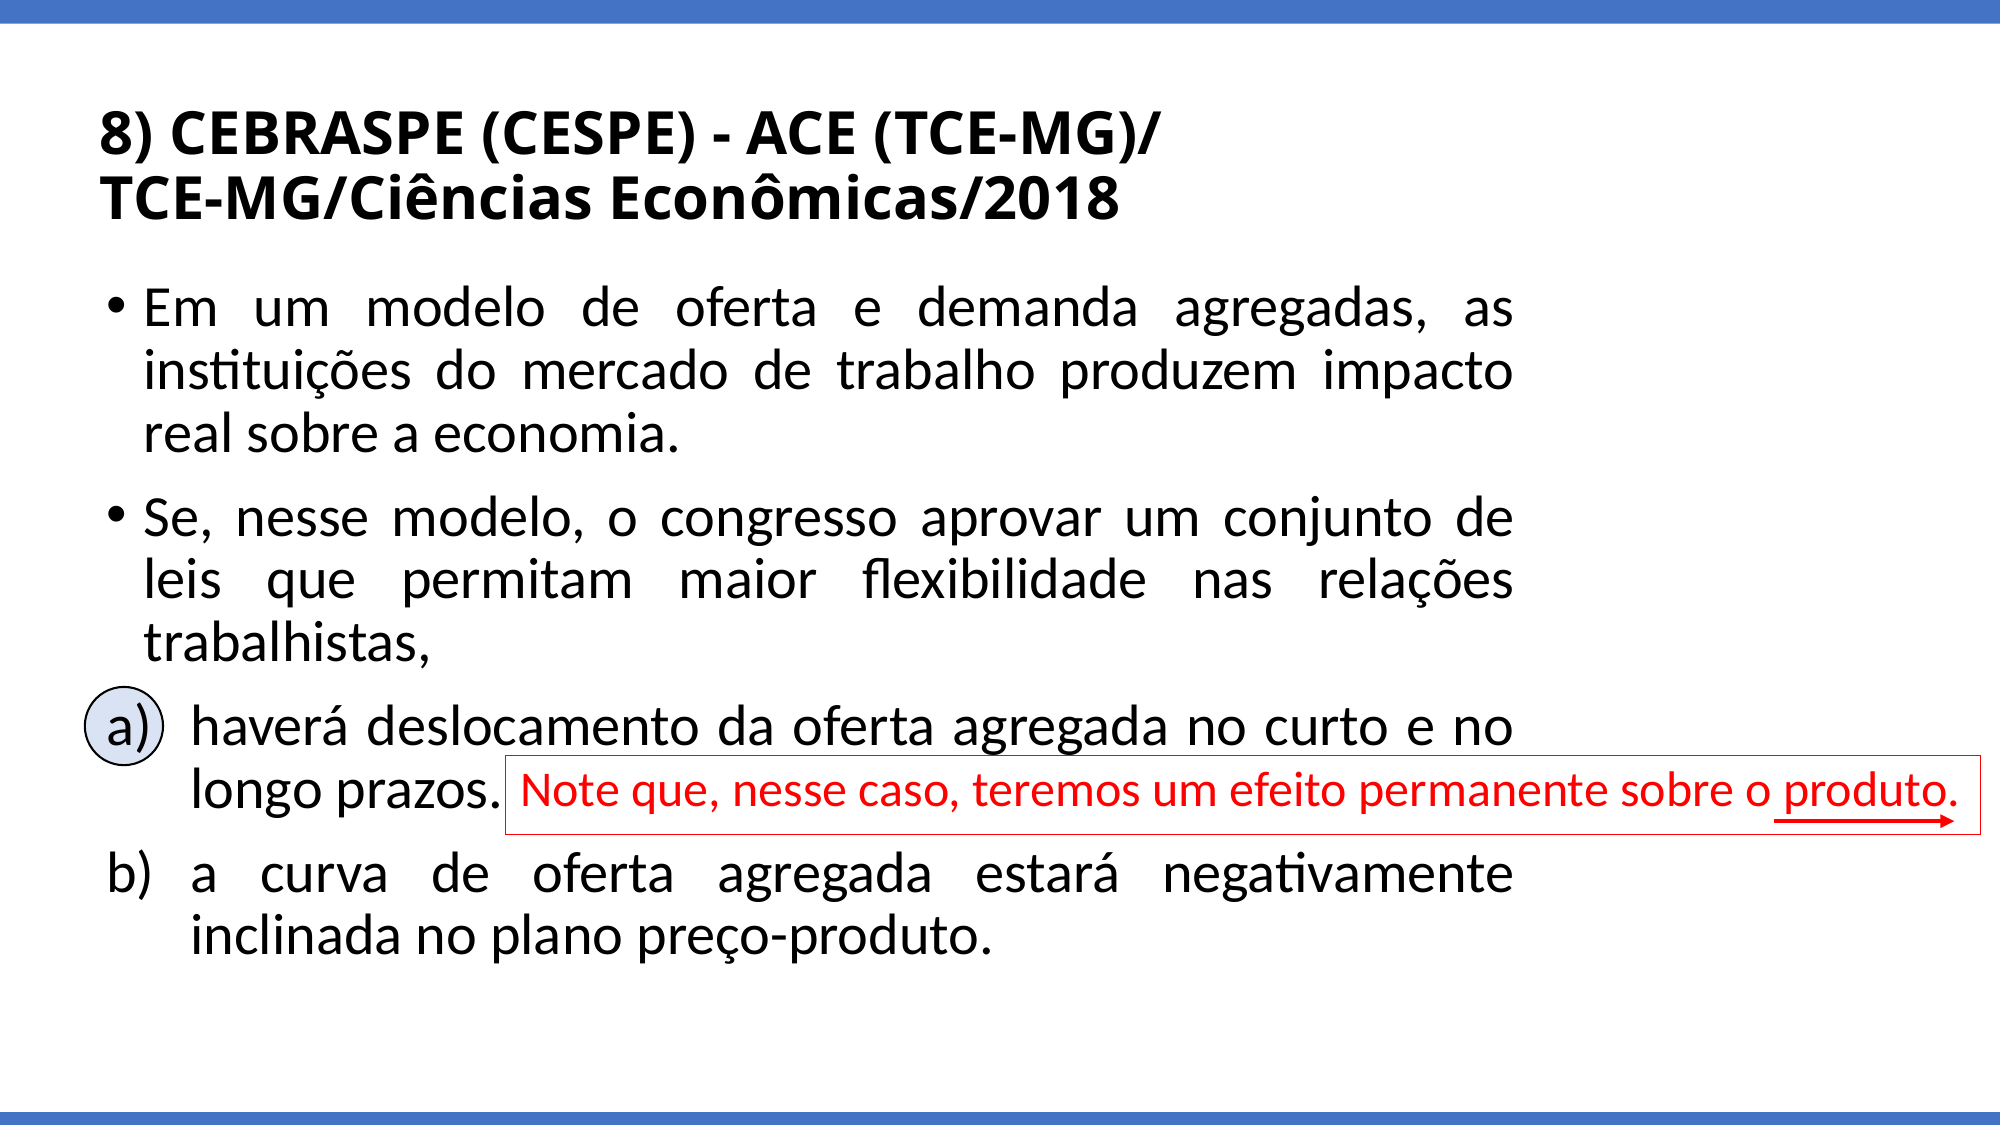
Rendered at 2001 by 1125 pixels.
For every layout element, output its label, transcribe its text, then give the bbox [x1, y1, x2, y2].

title 8) CEBRASPE (CESPE) - ACE (TCE-MG)/ TCE-MG/Ciências Econômicas/2018 [84, 94, 1531, 313]
text_box [83, 703, 91, 749]
text_box Note que, nesse caso, teremos um efeito permanente sobre o produto. [505, 755, 1981, 835]
list Em um modelo de oferta e demanda agregadas, as instituições do mercado de trabalho produzem impacto real sobre a economia. Se, nesse modelo, o congresso aprovar um conjunto de leis que permitam maior flexibilidade nas relações trabalhistas, haverá deslocamento da oferta agregada no curto e no longo prazos. a curva de oferta agregada estará negativamente inclinada no plano preço-produto. [91, 269, 1531, 1085]
